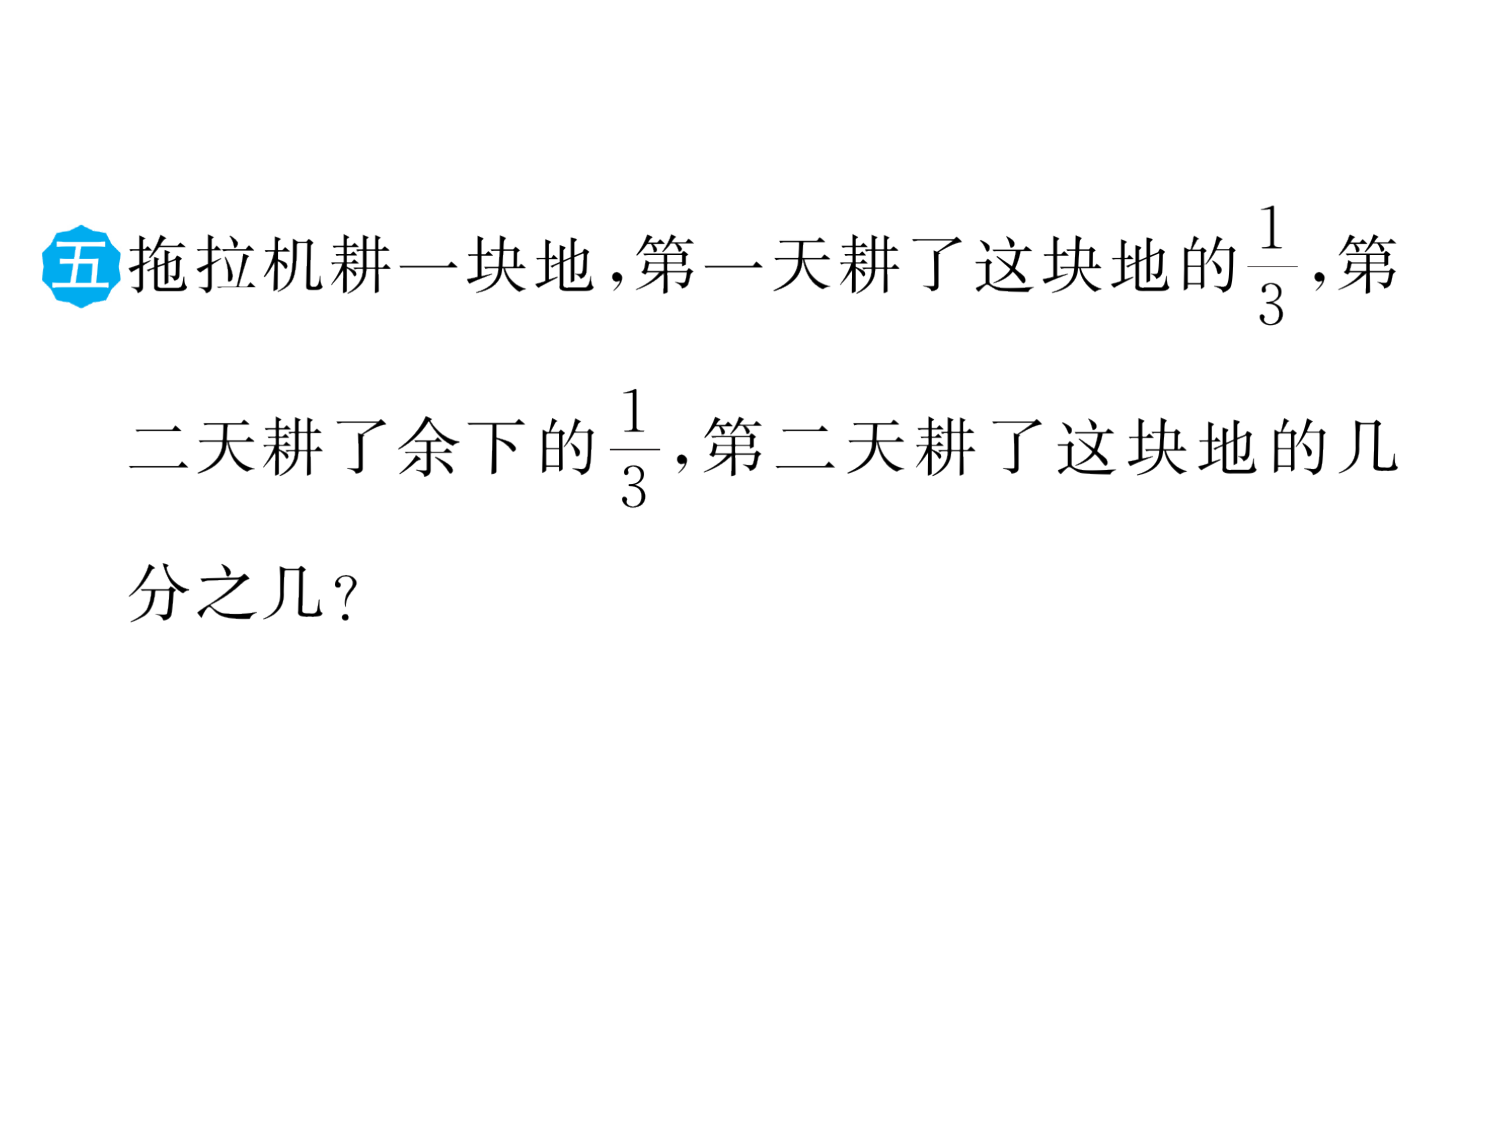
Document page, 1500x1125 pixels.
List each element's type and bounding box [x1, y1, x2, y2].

picture [35, 177, 1453, 1094]
